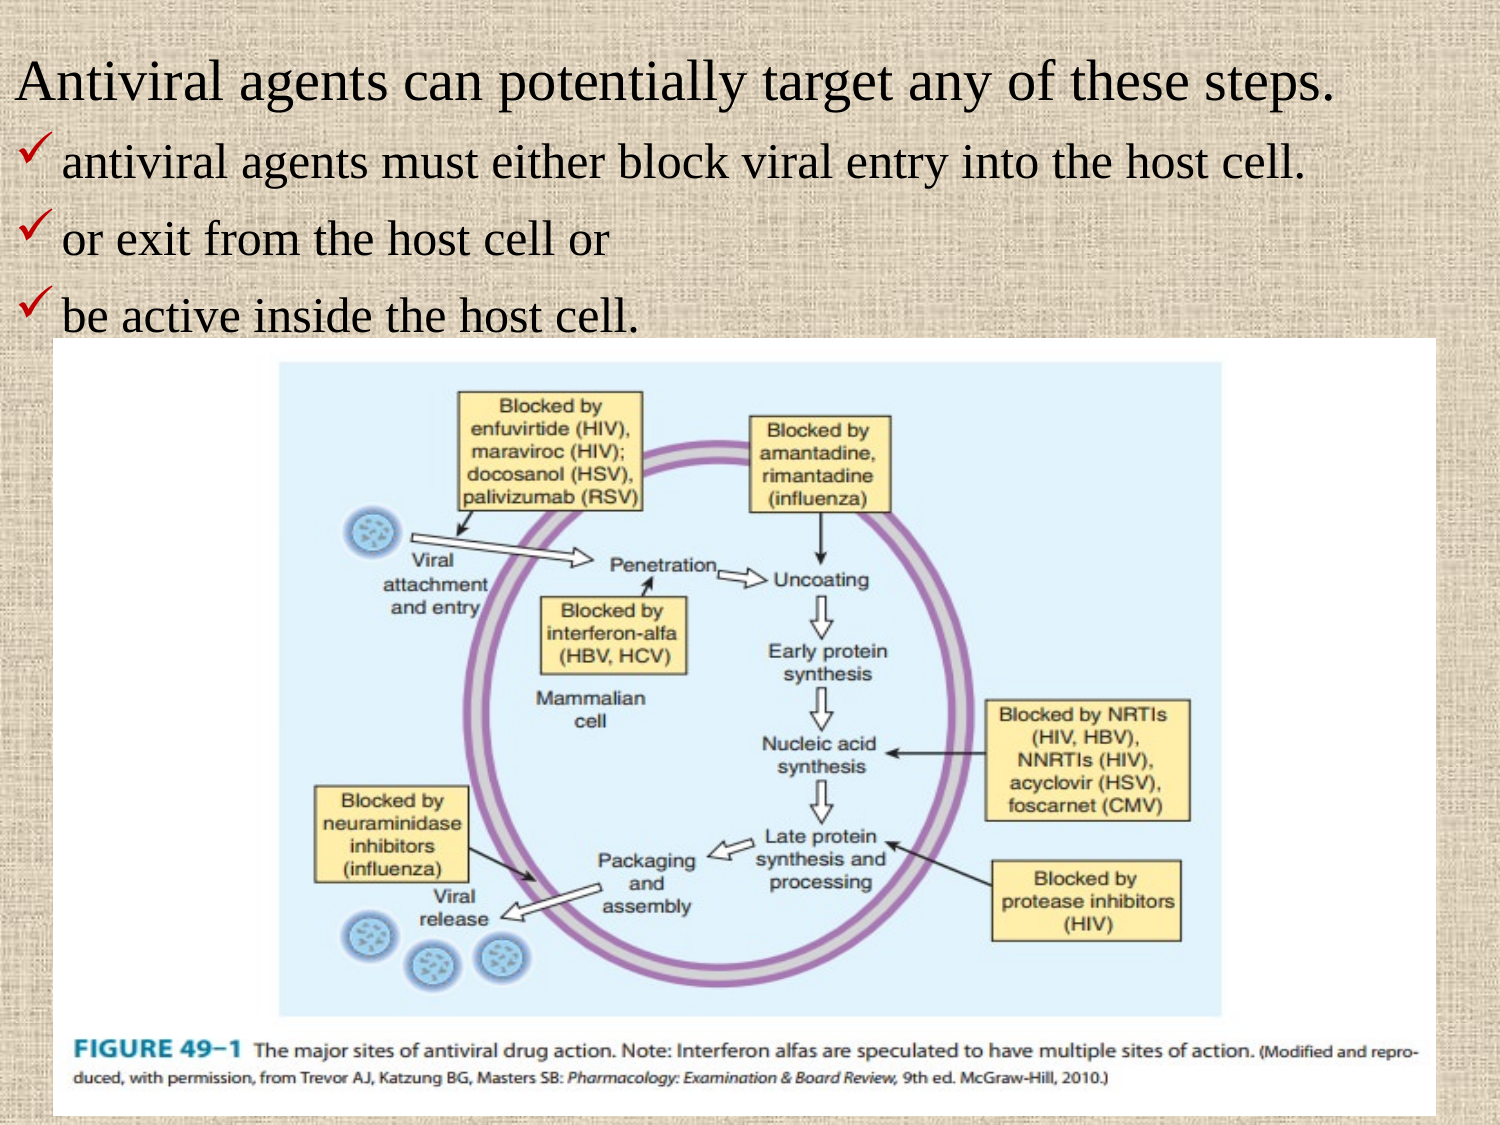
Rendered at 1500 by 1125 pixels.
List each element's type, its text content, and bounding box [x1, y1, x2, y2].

text_box Antiviral agents can potentially target any of these steps. antiviral agents must either block viral entry into the host cell. or exit from the host cell or be active inside the host cell. [0, 0, 1400, 350]
picture [0, 0, 1500, 1125]
